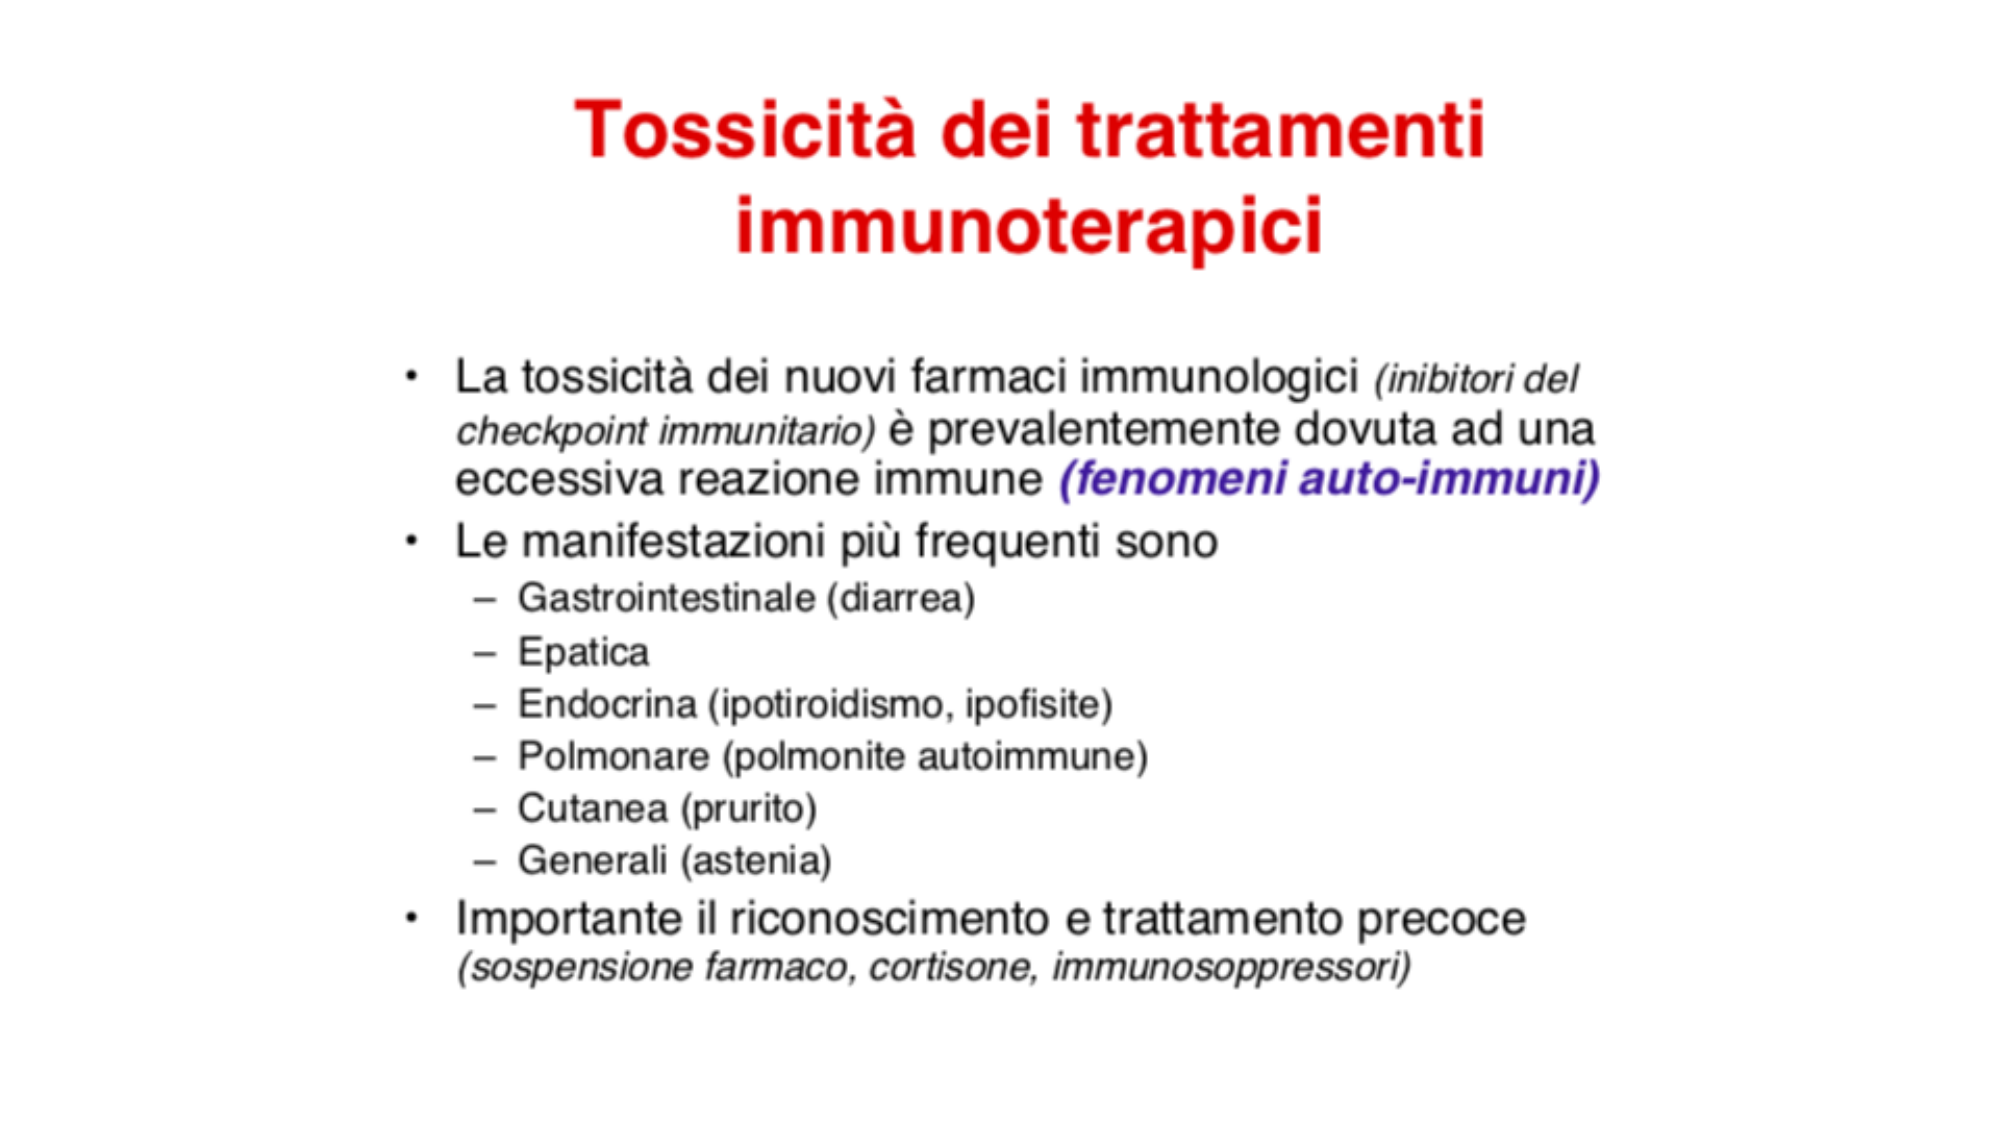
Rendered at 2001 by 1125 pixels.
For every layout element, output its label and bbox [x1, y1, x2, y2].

picture [349, 79, 1650, 1046]
